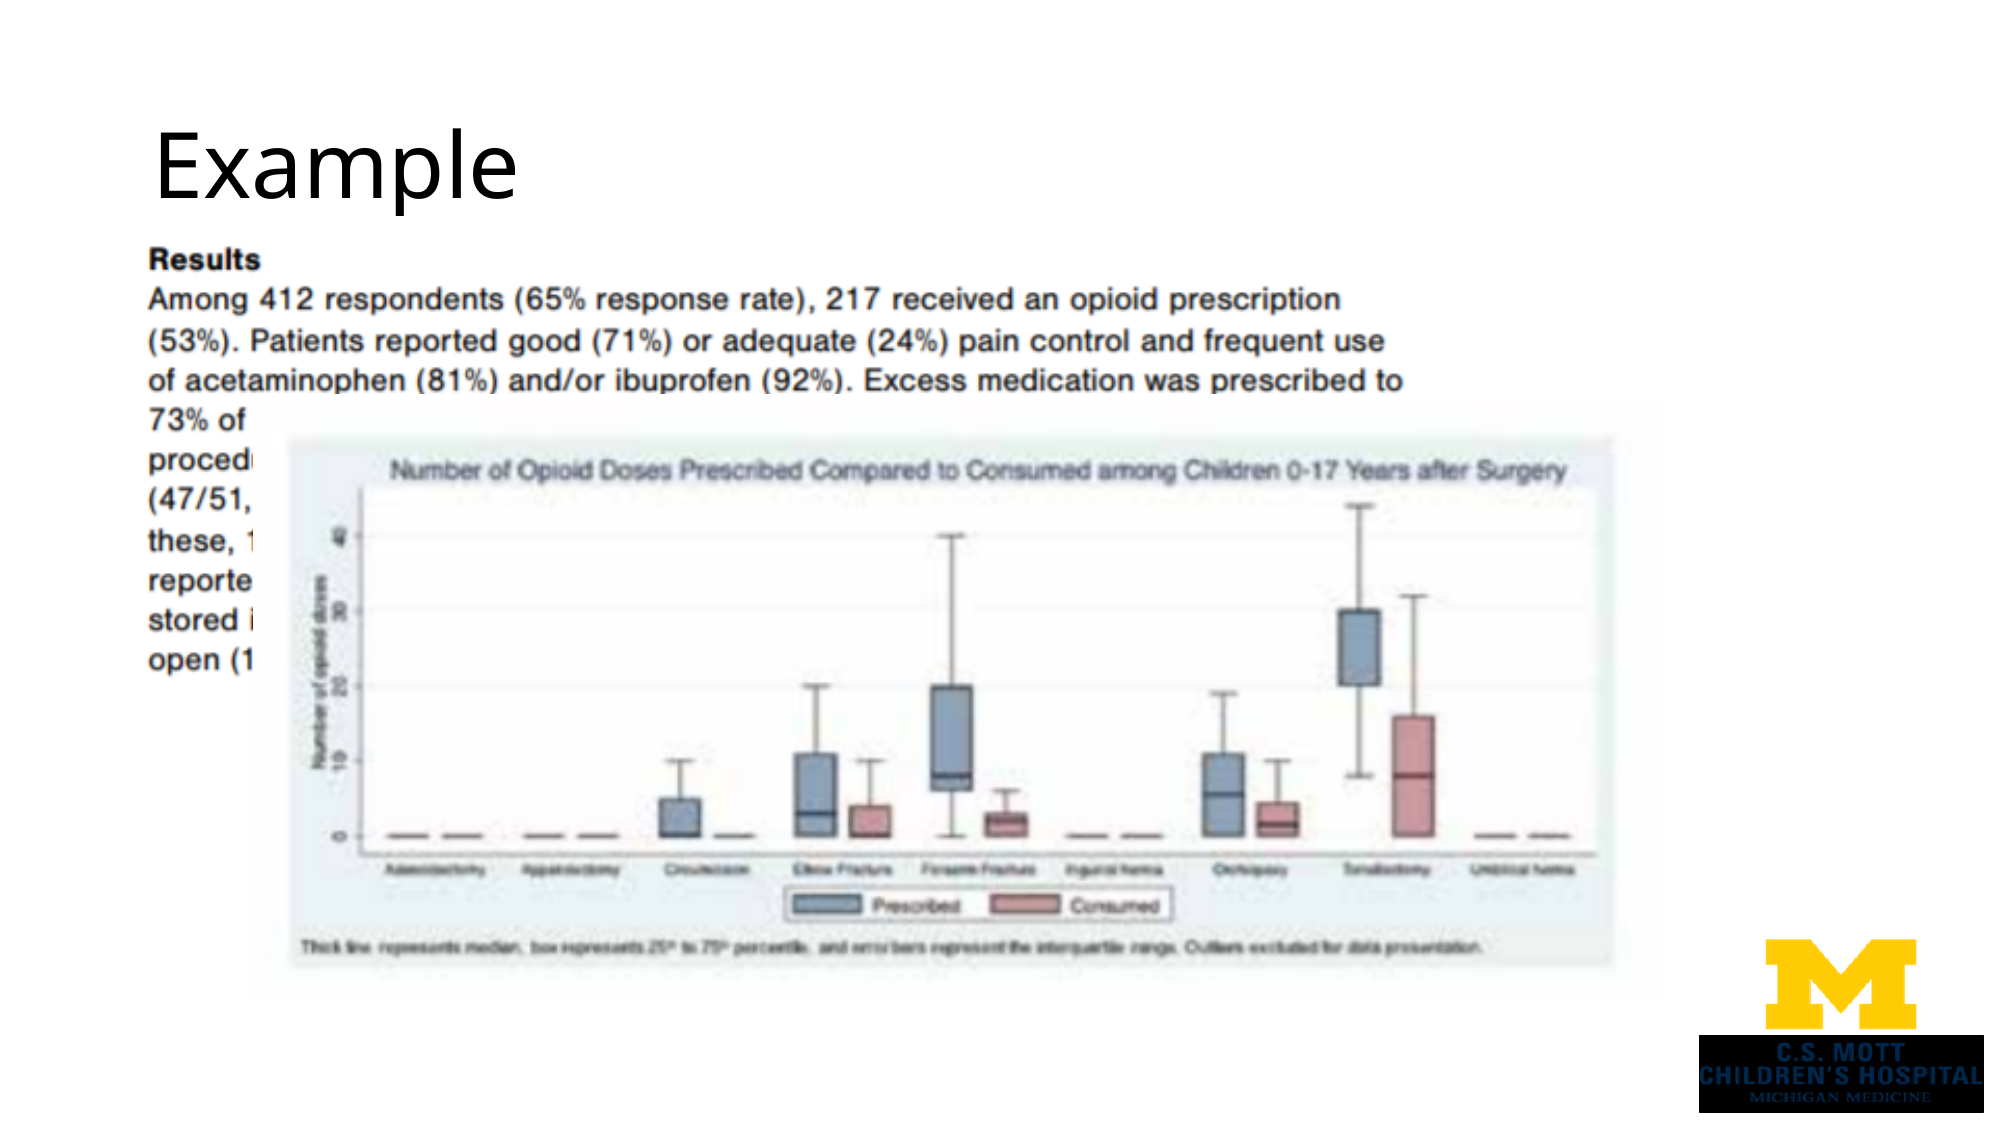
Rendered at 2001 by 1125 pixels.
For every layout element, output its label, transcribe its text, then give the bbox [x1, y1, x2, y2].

title Example [137, 59, 1863, 278]
picture [1700, 939, 1984, 1102]
picture [117, 216, 1663, 1002]
